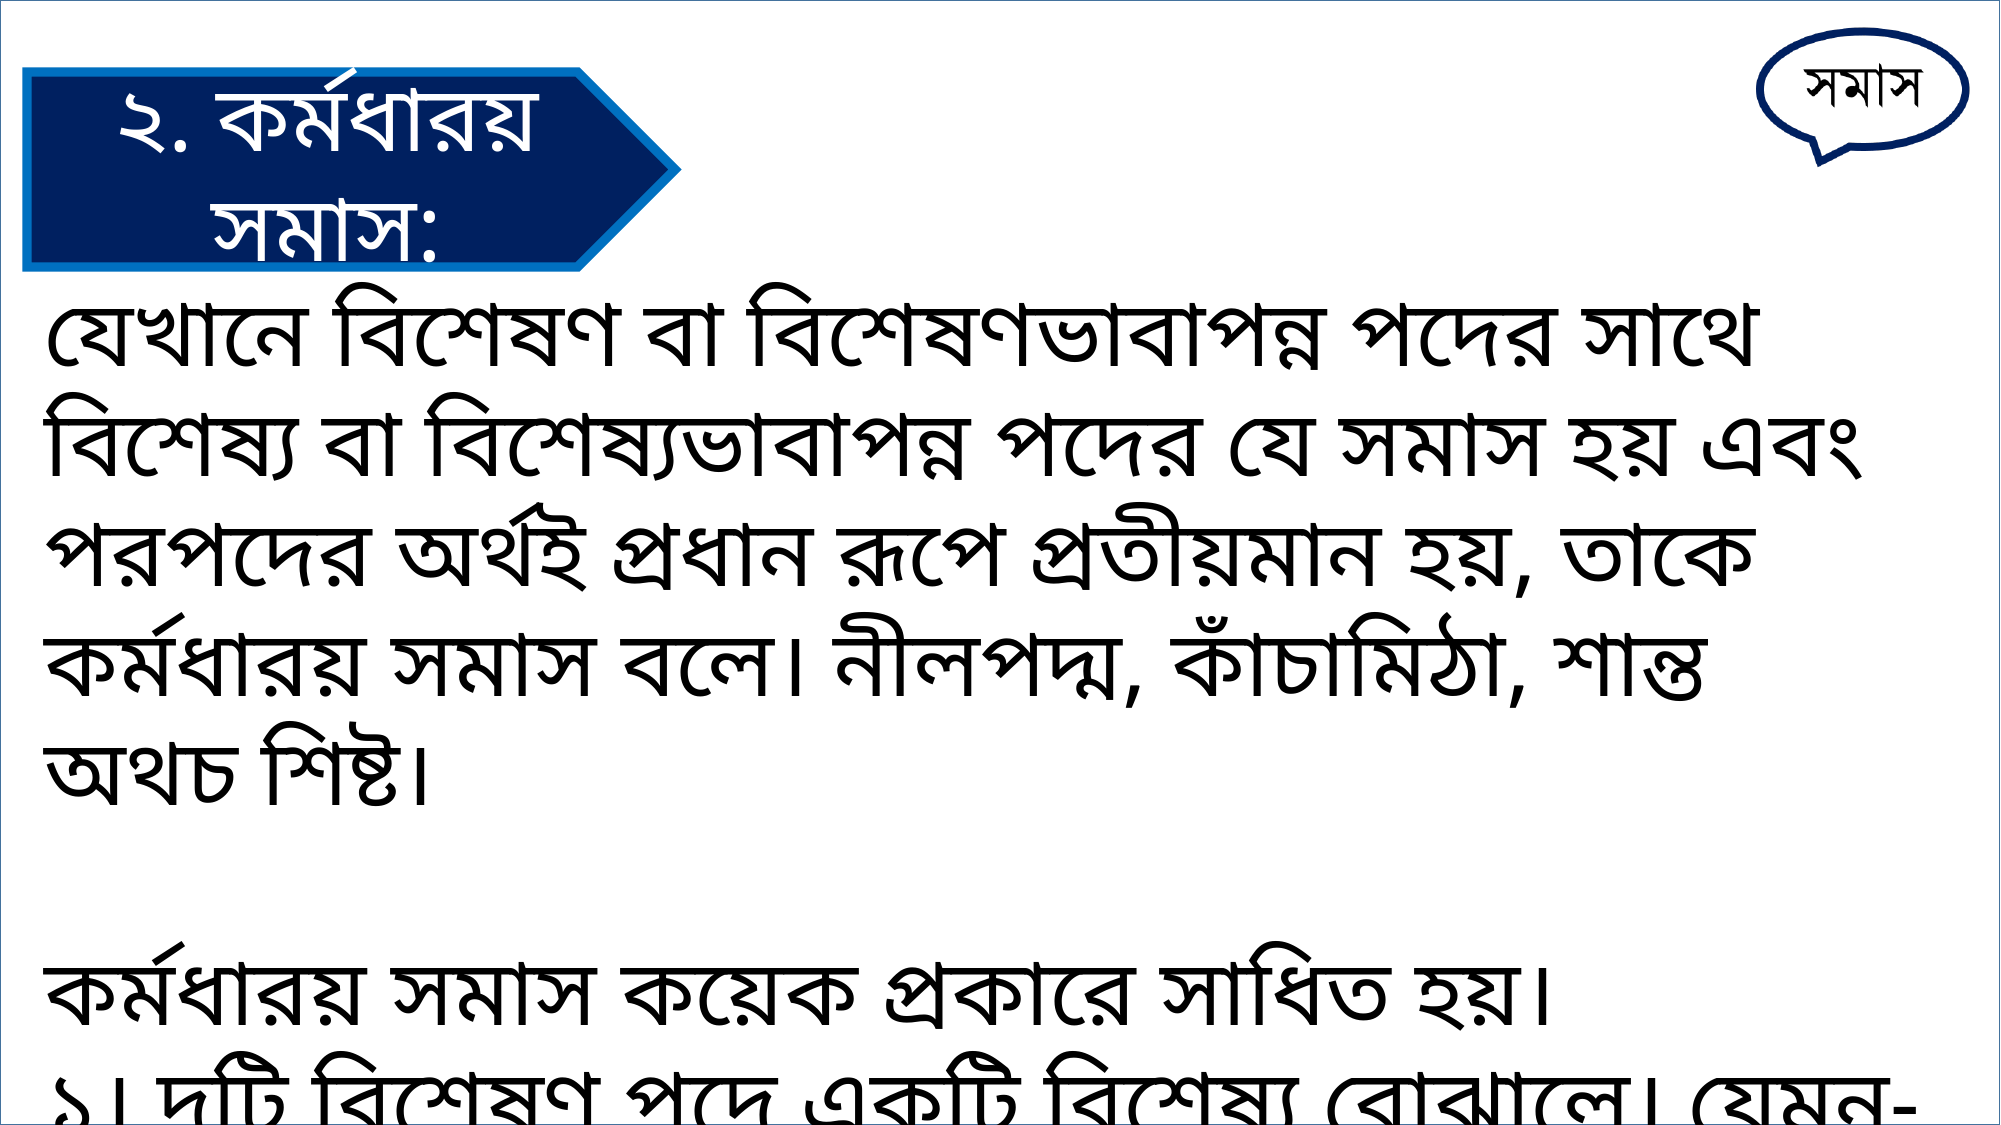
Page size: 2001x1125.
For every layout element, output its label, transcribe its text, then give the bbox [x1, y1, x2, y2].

picture [1755, 26, 1970, 171]
text_box যেখানে বিশেষণ বা বিশেষণভাবাপন্ন পদের সাথে বিশেষ্য বা বিশেষ্যভাবাপন্ন পদের যে সমাস হয় এবং পরপদের অর্থই প্রধান রূপে প্রতীয়মান হয়, তাকে কর্মধারয় সমাস বলে। নীলপদ্ম, কাঁচামিঠা, শান্ত অথচ শিষ্ট। কর্মধারয় সমাস কয়েক প্রকারে সাধিত হয়। ১। দুটি বিশেষণ পদে একটি বিশেষ্য বোঝালে। যেমন-চালাক-চতুর [30, 267, 1938, 1125]
text_box ২. কর্মধারয় সমাস: [25, 71, 677, 269]
text_box [0, 0, 2000, 1125]
